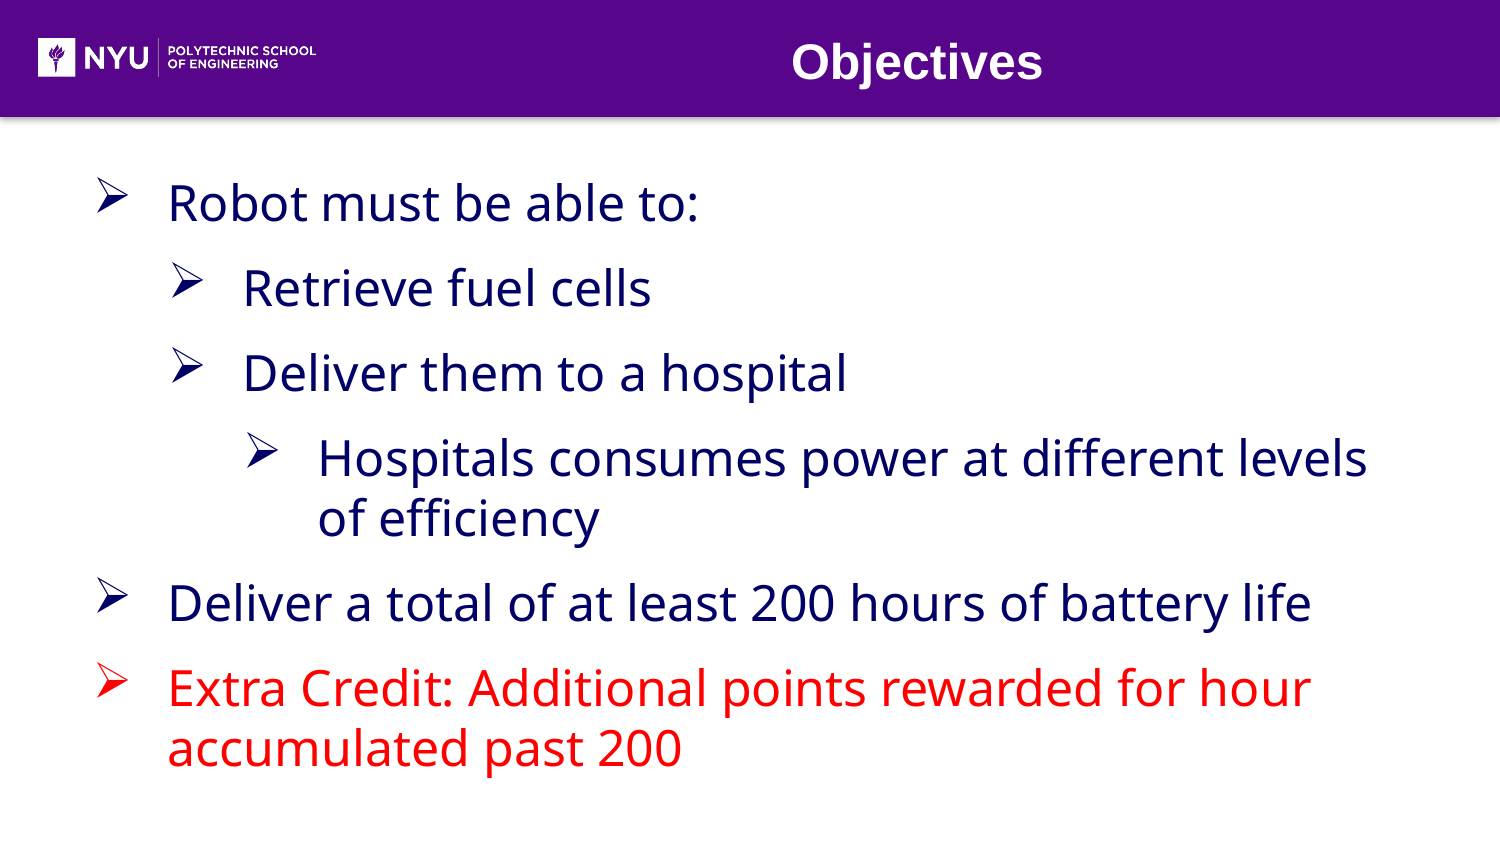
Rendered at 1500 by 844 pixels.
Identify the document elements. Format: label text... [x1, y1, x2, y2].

text_box Robot must be able to: Retrieve fuel cells Deliver them to a hospital Hospitals consumes power at different levels of efficiency Deliver a total of at least 200 hours of battery life Extra Credit: Additional points rewarded for hour accumulated past 200 [78, 164, 1429, 760]
list Objectives [372, 37, 1463, 81]
picture [38, 38, 316, 77]
